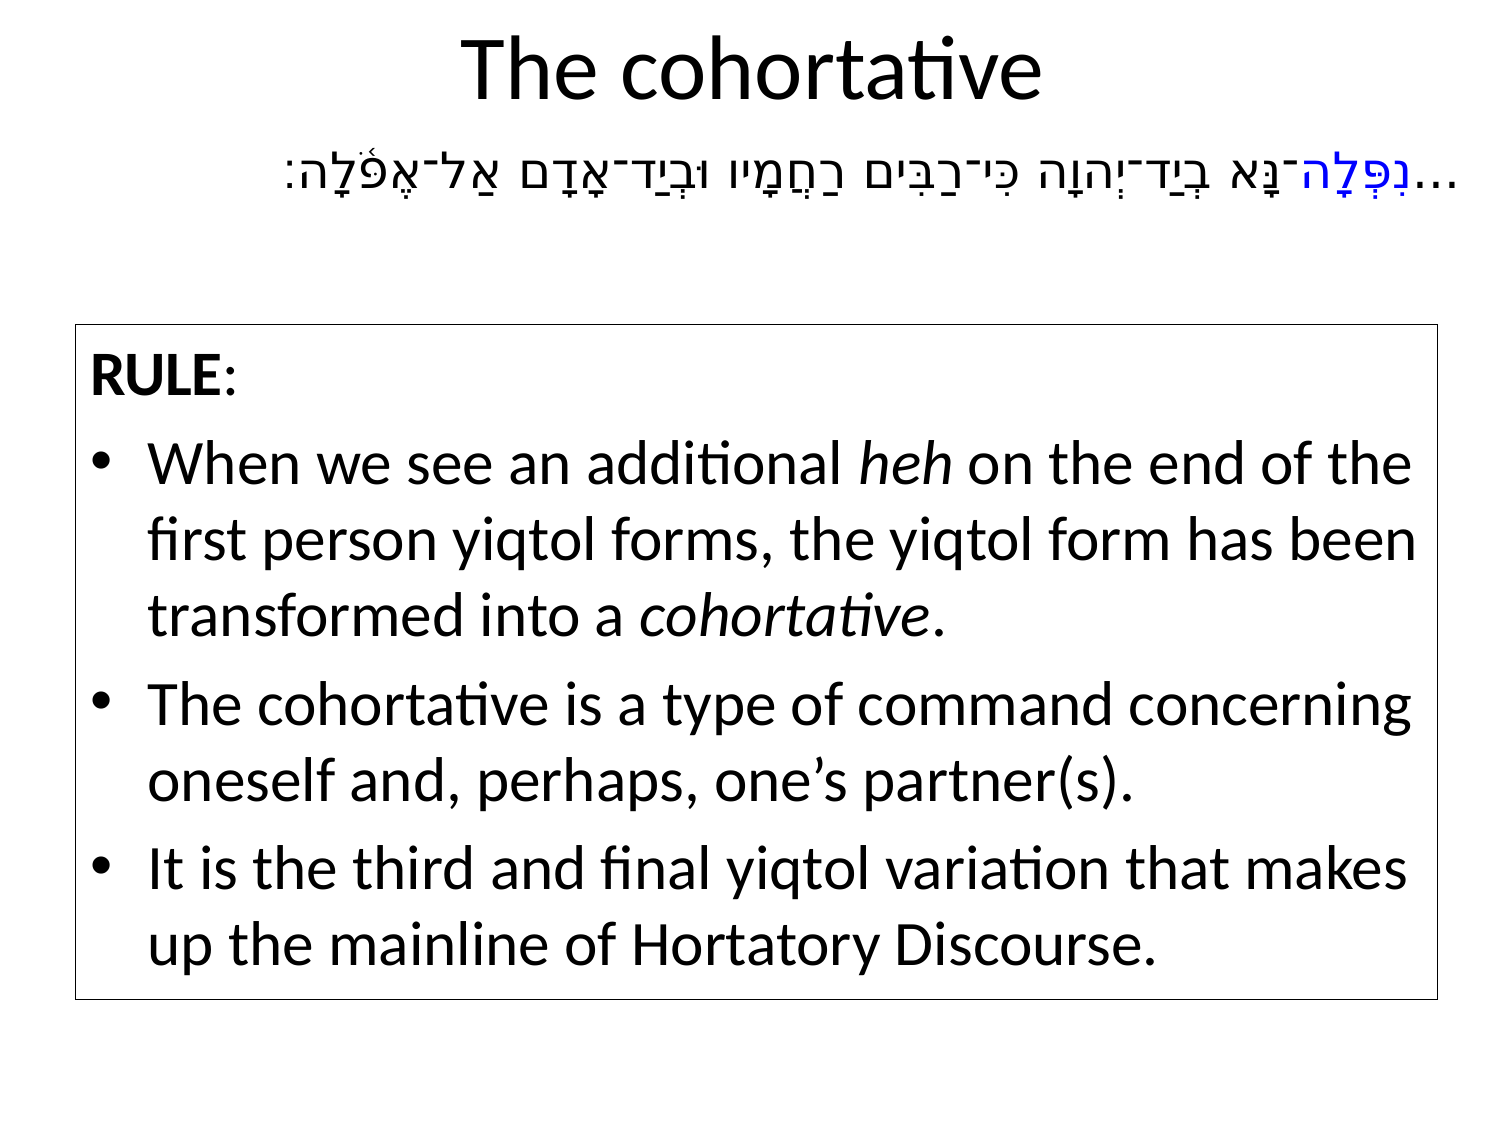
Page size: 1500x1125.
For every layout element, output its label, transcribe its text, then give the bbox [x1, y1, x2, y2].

title The cohortative [78, 0, 1429, 125]
text_box ... נִפְּלָה־נָּא בְיַד־יְהוָה כִּי־רַבִּים רַחֲמָיו וּבְיַד־אָדָם אַל־אֶפֹּ֫לָה׃ [49, 131, 1475, 238]
list RULE: When we see an additional heh on the end of the first person yiqtol forms, the yiqtol form has been transformed into a cohortative. The cohortative is a type of command concerning oneself and, perhaps, one’s partner(s). It is the third and final yiqtol variation that makes up the mainline of Hortatory Discourse. [75, 324, 1438, 1000]
